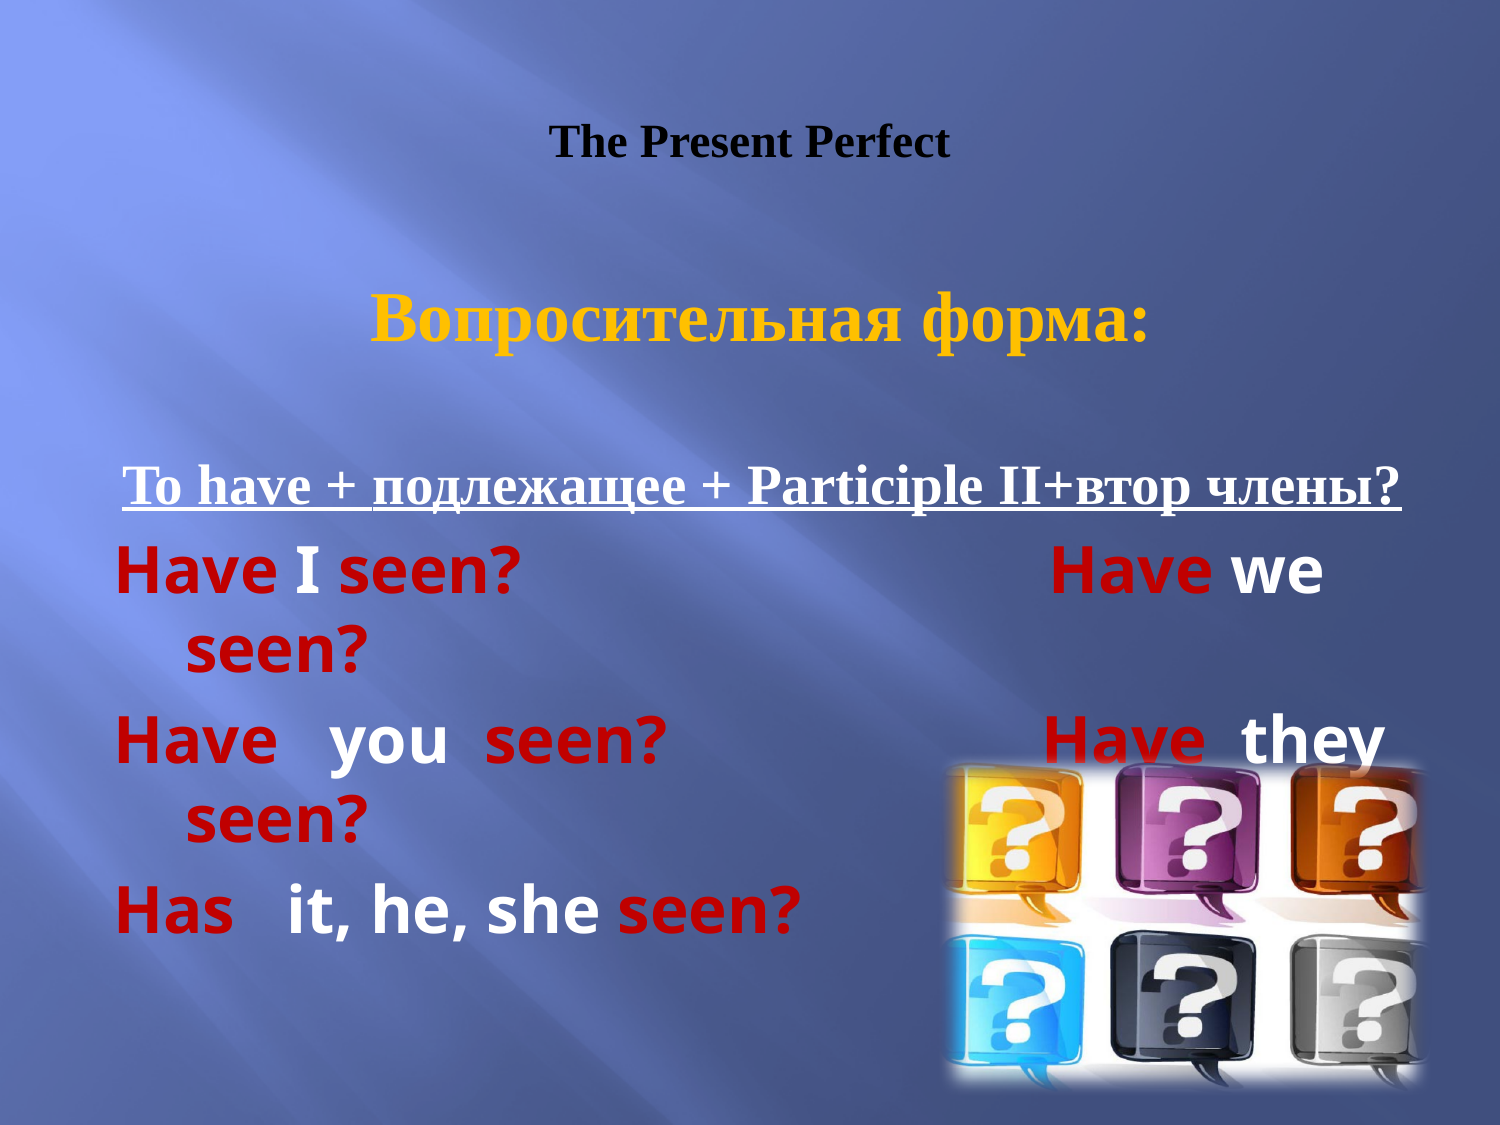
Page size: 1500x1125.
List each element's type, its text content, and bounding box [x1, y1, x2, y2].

list Вопросительная форма: To have + подлежащее + Participle II+втор члены? Have I seen? Have we seen? Have you seen? Have they seen? Has it, he, she seen? [75, 262, 1425, 965]
picture [937, 751, 1432, 1098]
title The Present Perfect [75, 45, 1425, 233]
